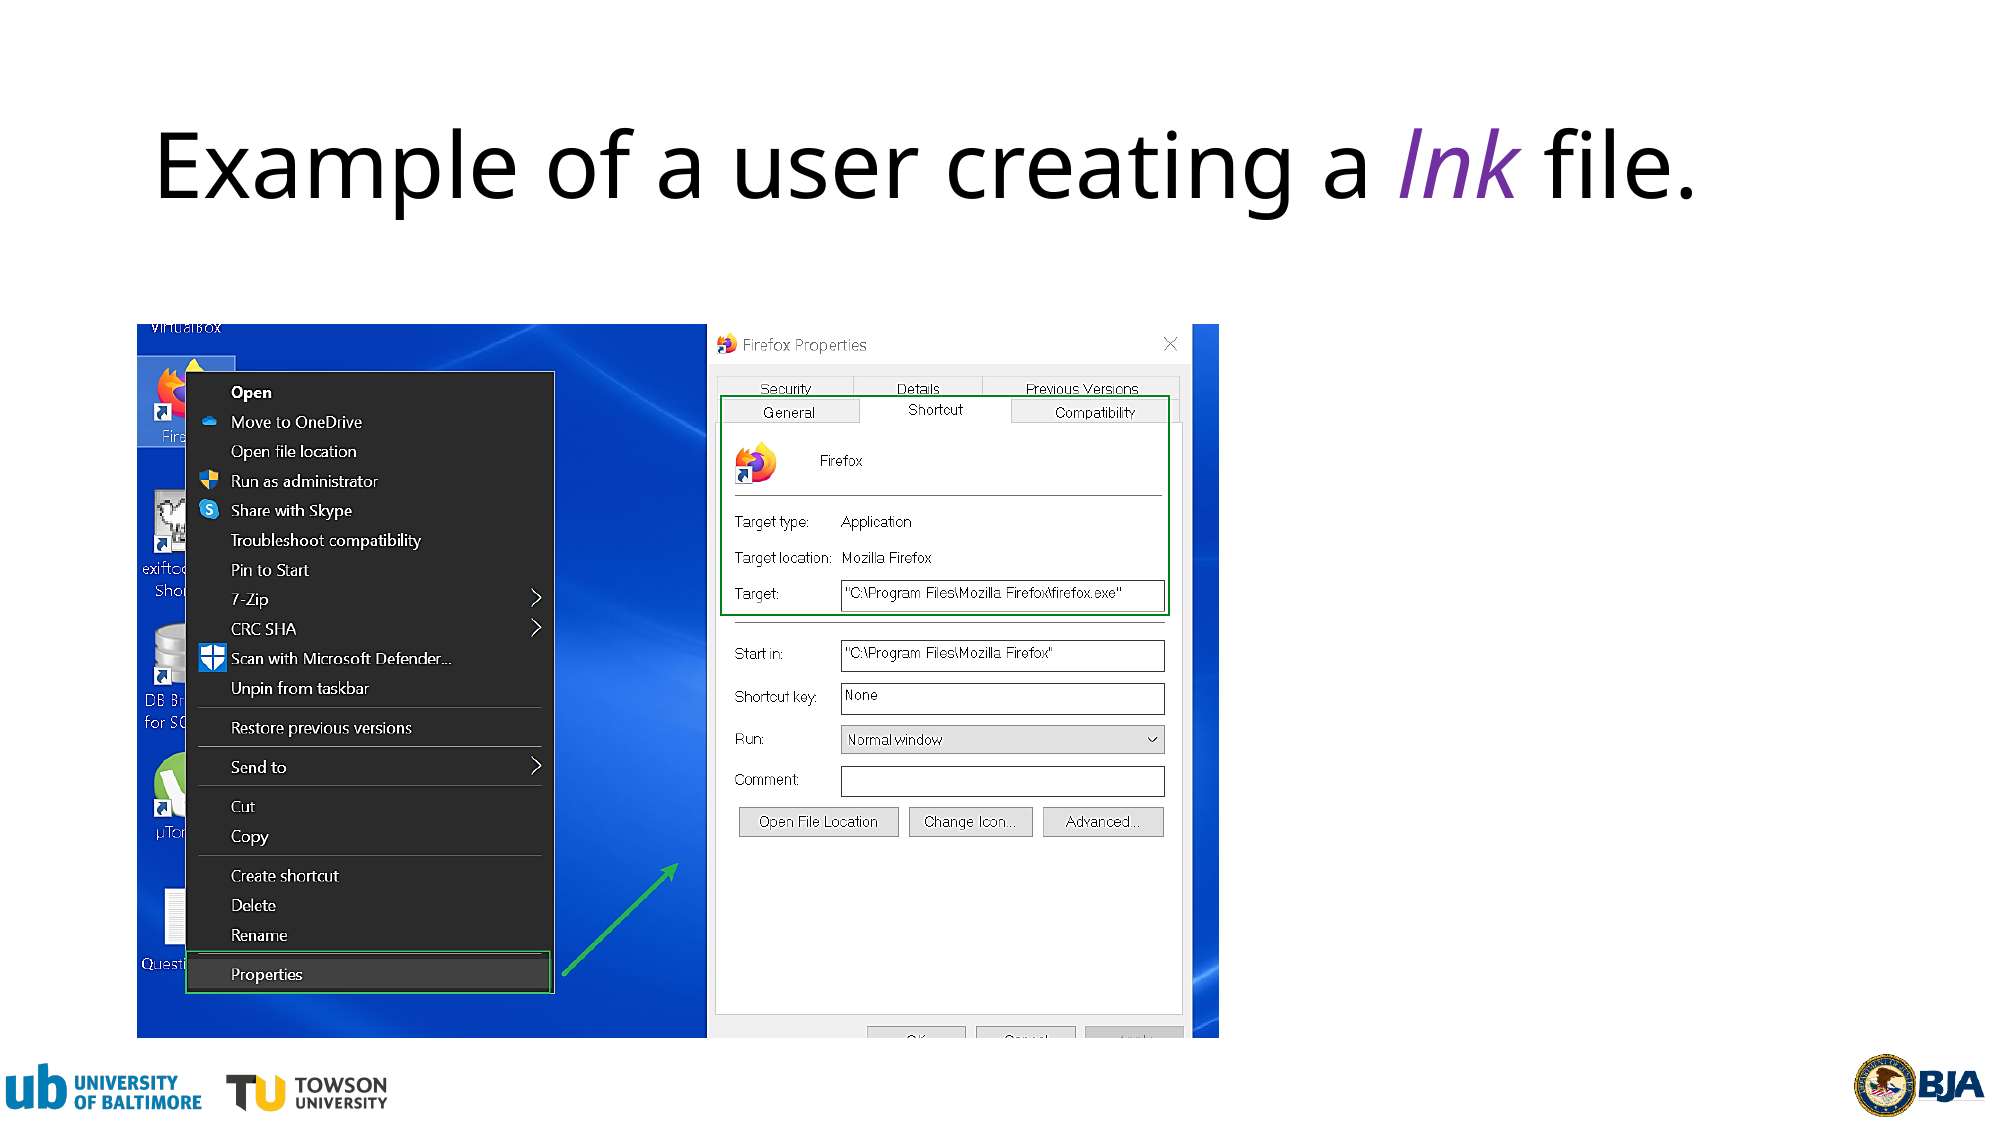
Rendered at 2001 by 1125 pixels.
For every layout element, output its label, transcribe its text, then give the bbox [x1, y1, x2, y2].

picture [1854, 1054, 1986, 1117]
picture [0, 1031, 407, 1125]
title Example of a user creating a lnk file. [137, 59, 1863, 278]
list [137, 324, 1218, 1038]
